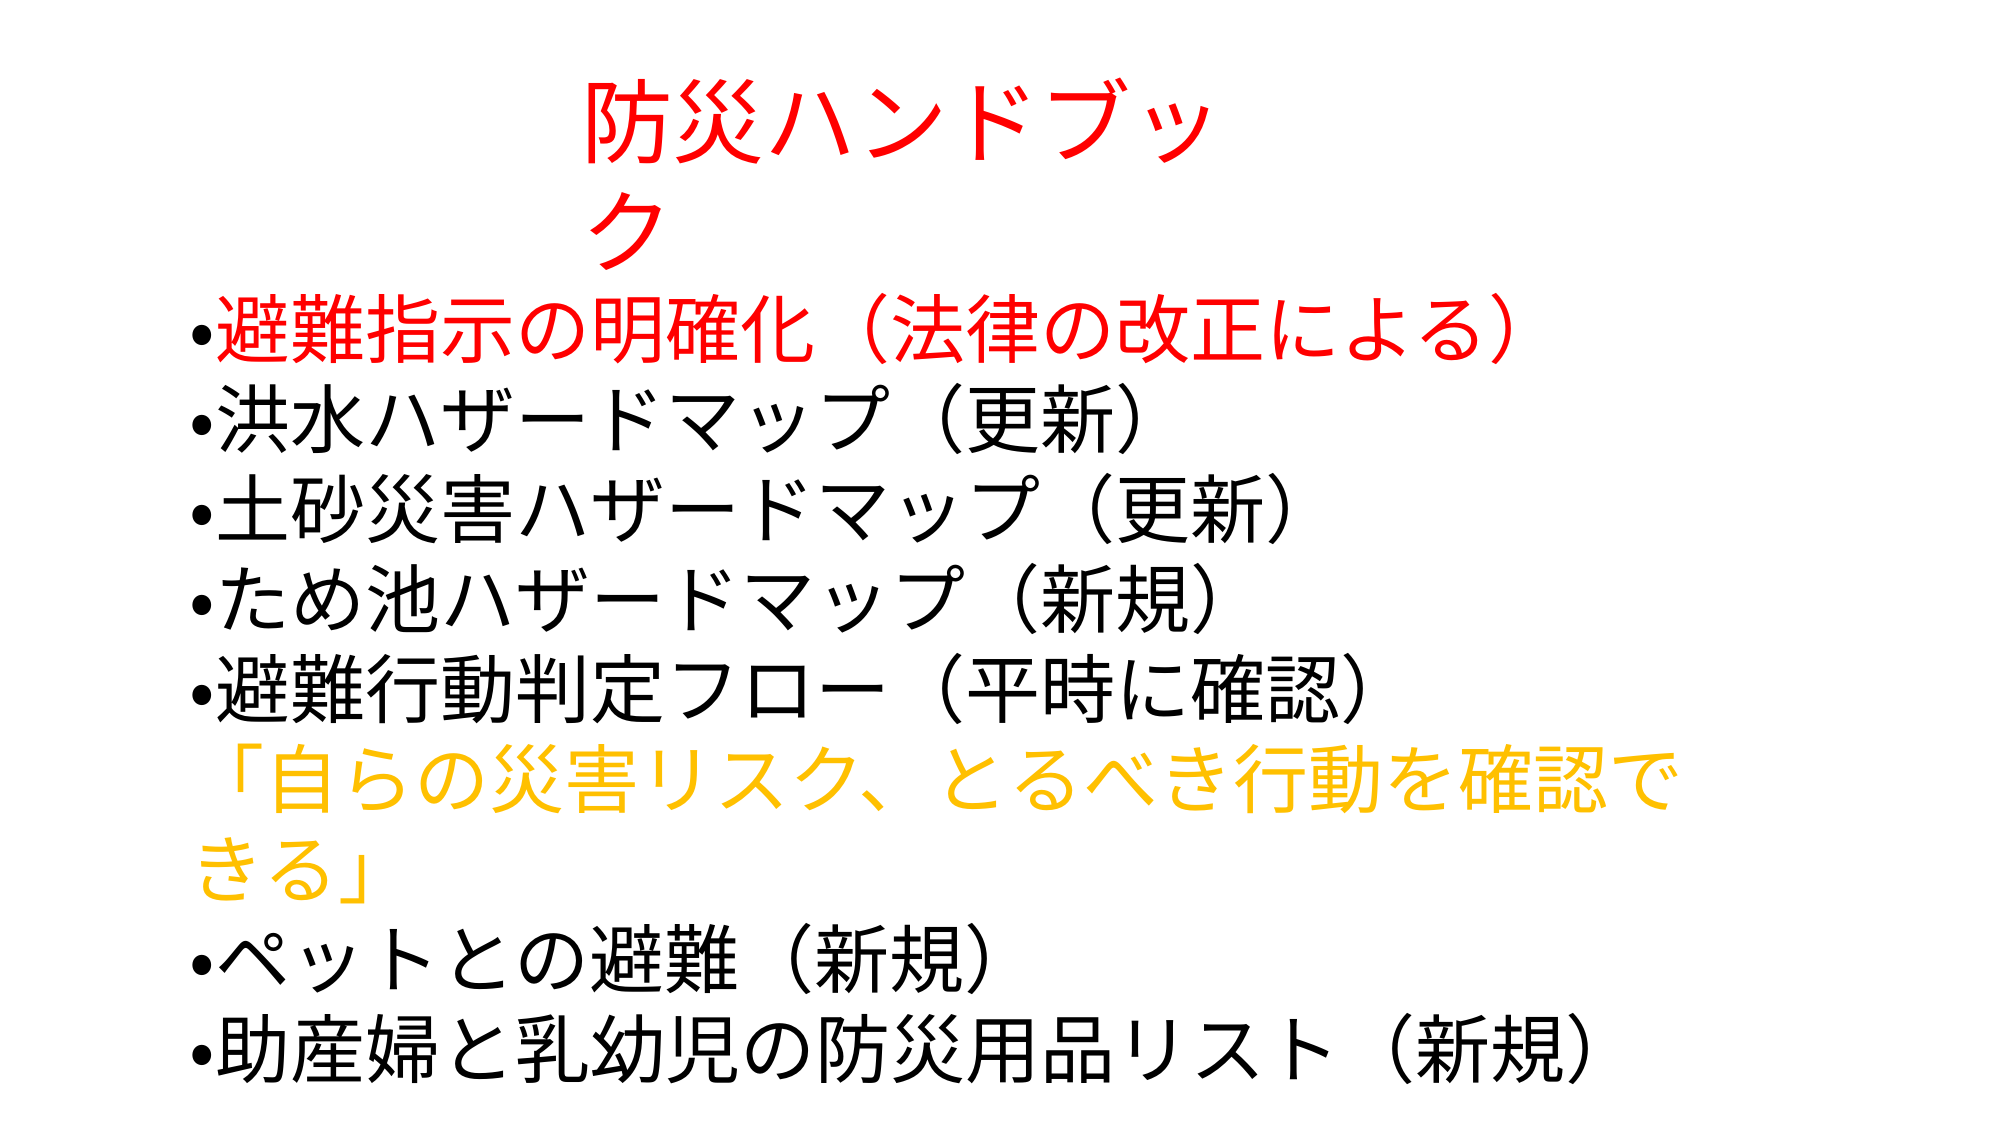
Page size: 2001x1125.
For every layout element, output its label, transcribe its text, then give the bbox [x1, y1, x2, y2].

text_box 防災ハンドブック [566, 56, 1310, 274]
text_box ・避難指示の明確化（法律の改正による） ・洪水ハザードマップ（更新） ・土砂災害ハザードマップ（更新） ・ため池ハザードマップ（新規） ・避難行動判定フロー（平時に確認） 「自らの災害リスク、とるべき行動を確認できる」 ・ペットとの避難（新規） ・助産婦と乳幼児の防災用品リスト（新規） [175, 274, 1746, 1100]
